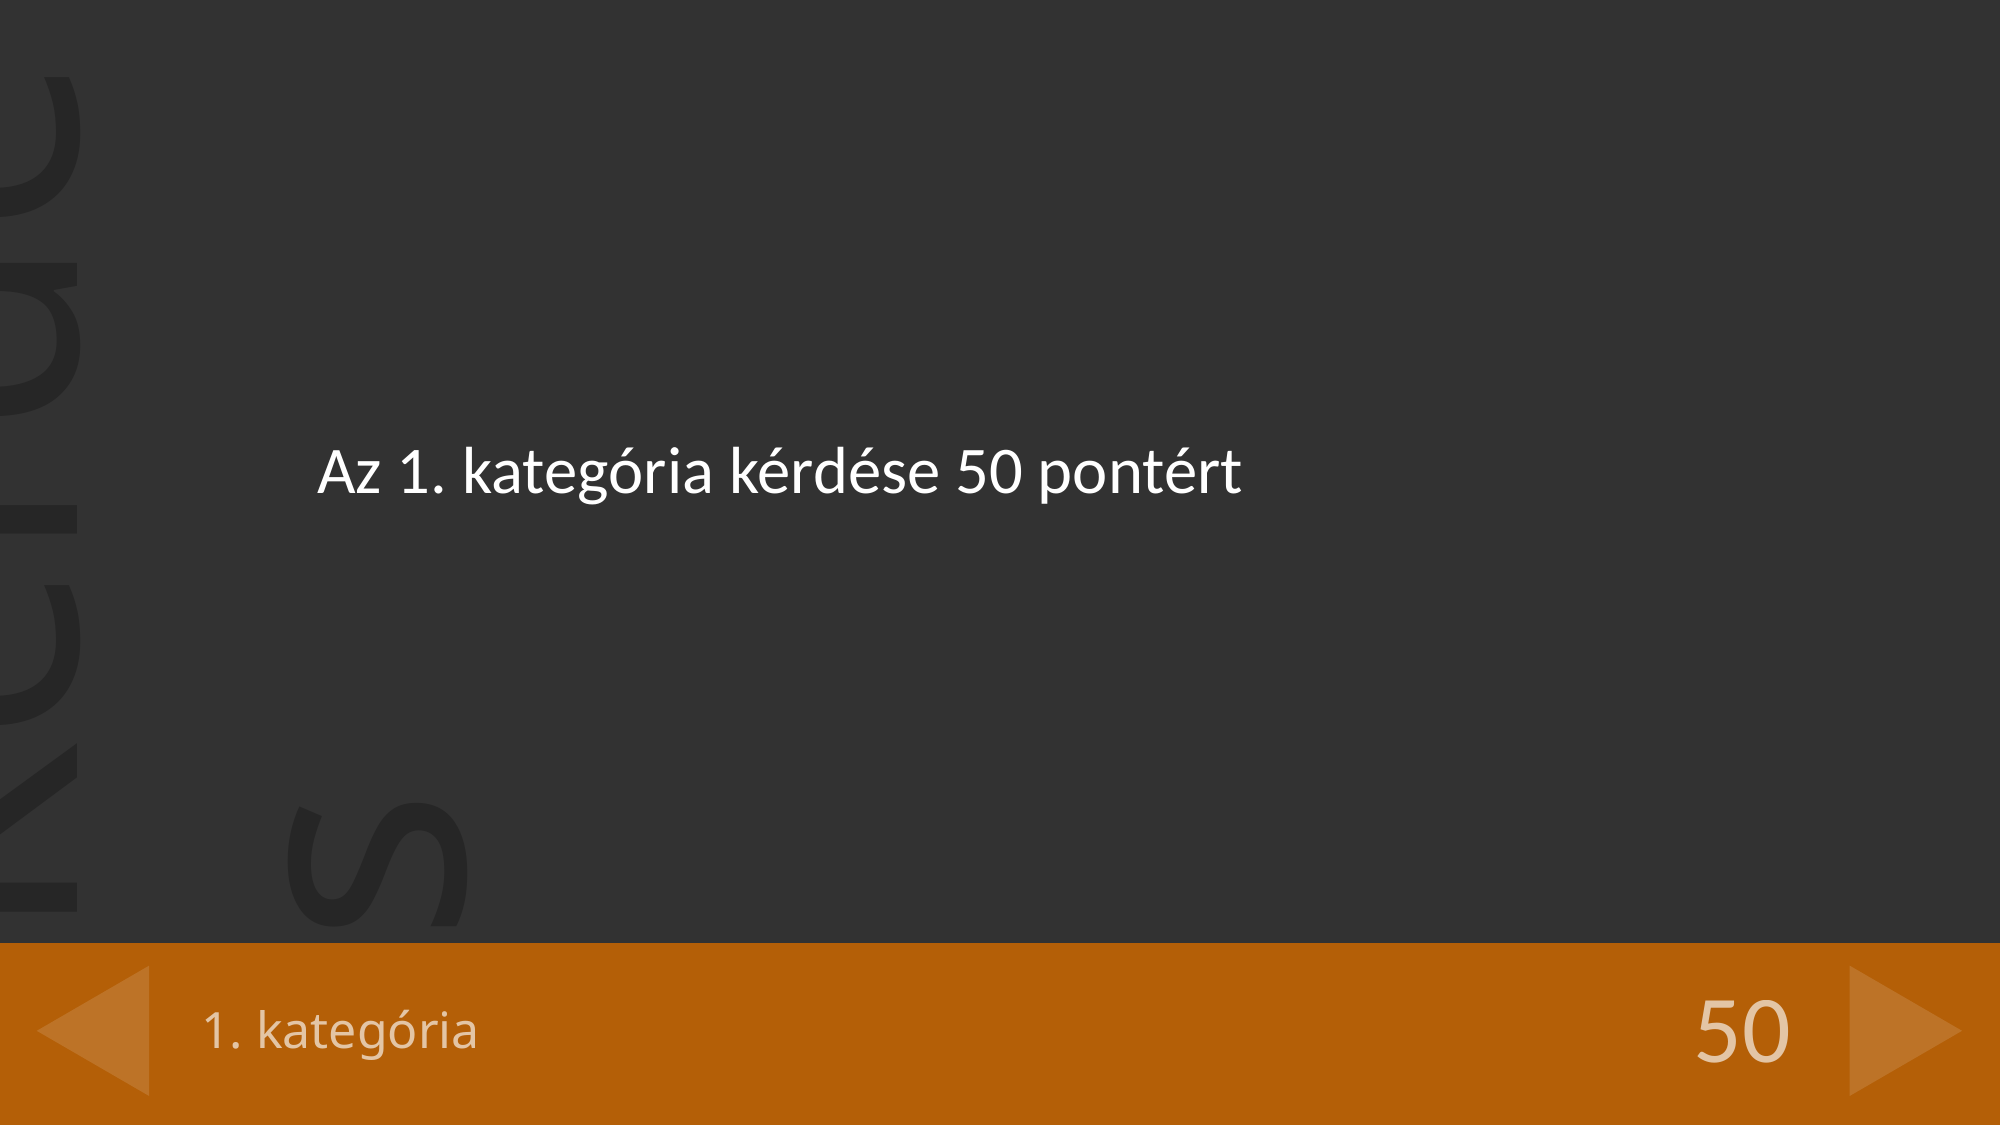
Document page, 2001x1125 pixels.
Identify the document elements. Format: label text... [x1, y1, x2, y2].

list Az 1. kategória kérdése 50 pontért [302, 307, 1760, 636]
list 50 [1494, 967, 1806, 1097]
title 1. kategória [185, 967, 1494, 1097]
